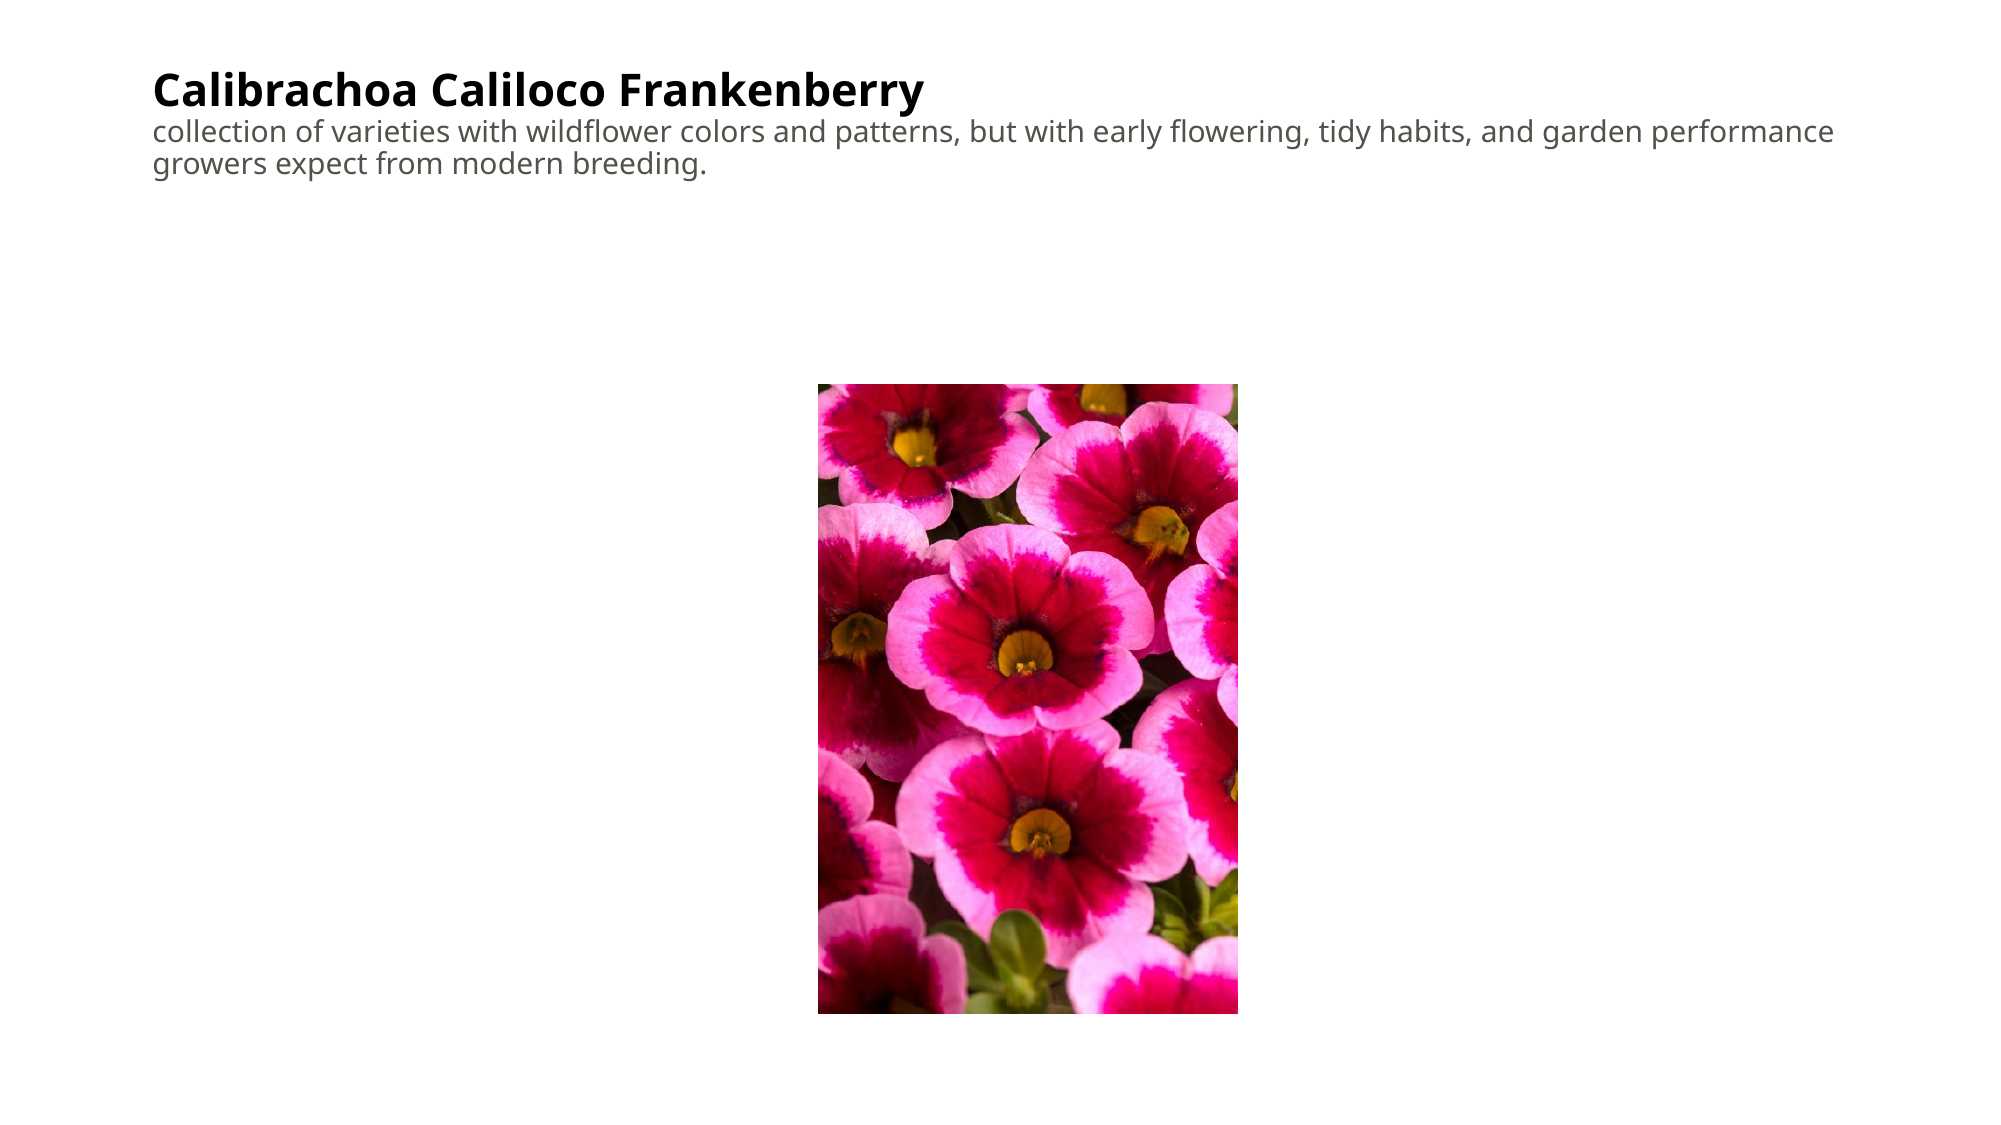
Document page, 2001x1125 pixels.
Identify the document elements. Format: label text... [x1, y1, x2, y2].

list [818, 384, 1238, 1014]
title Calibrachoa Caliloco Frankenberry collection of varieties with wildflower colors and patterns, but with early flowering, tidy habits, and garden performance growers expect from modern breeding. [137, 59, 1863, 278]
